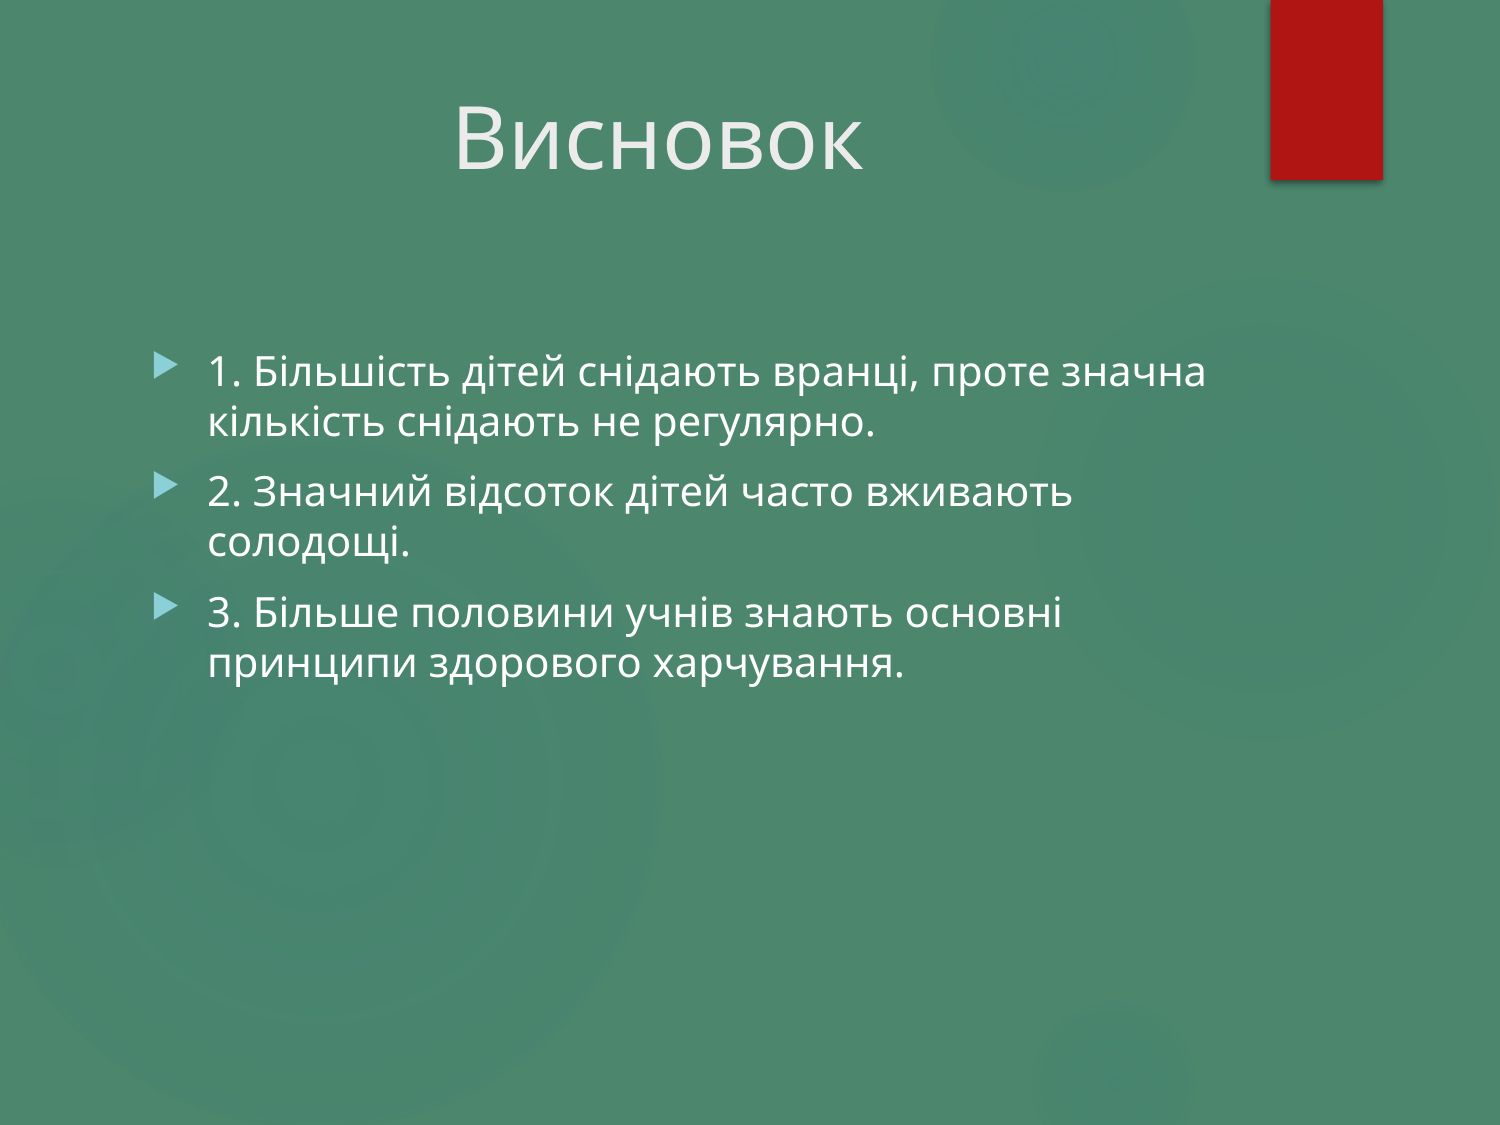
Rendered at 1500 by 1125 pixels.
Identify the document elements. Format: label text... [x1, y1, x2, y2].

title Висновок [79, 74, 1237, 304]
list 1. Більшість дітей снідають вранці, проте значна кількість снідають не регулярно. 2. Значний відсоток дітей часто вживають солодощі. 3. Більше половини учнів знають основні принципи здорового харчування. [135, 336, 1237, 1025]
